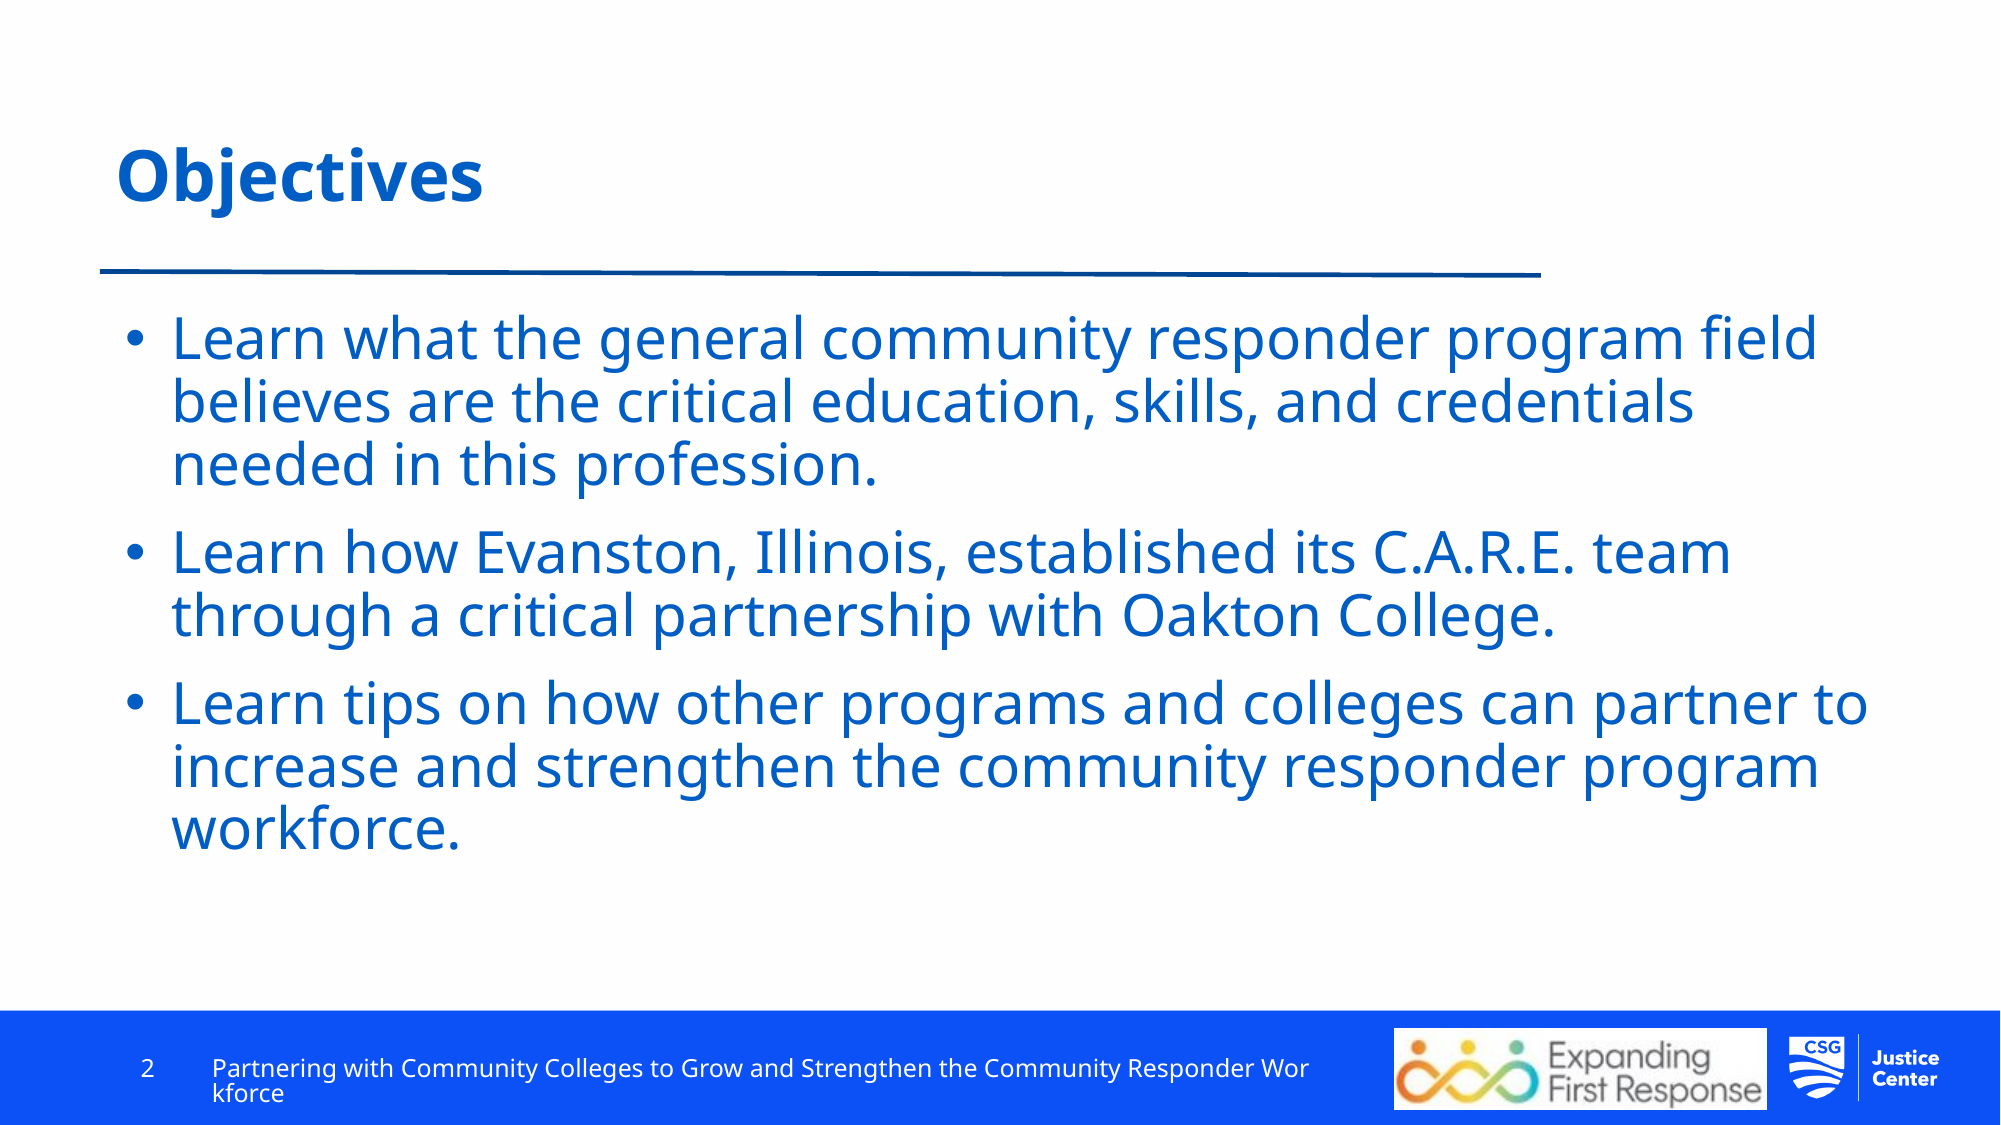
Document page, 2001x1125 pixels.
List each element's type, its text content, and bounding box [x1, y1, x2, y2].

slide_number 2 [99, 1039, 170, 1100]
footer Partnering with Community Colleges to Grow and Strengthen the Community Responder Workforce [196, 1039, 1328, 1100]
title Objectives [100, 75, 1901, 282]
picture [0, 0, 2001, 1125]
list Learn what the general community responder program field believes are the critical education, skills, and credentials needed in this profession. Learn how Evanston, Illinois, established its C.A.R.E. team through a critical partnership with Oakton College. Learn tips on how other programs and colleges can partner to increase and strengthen the community responder program workforce. [100, 301, 1901, 960]
